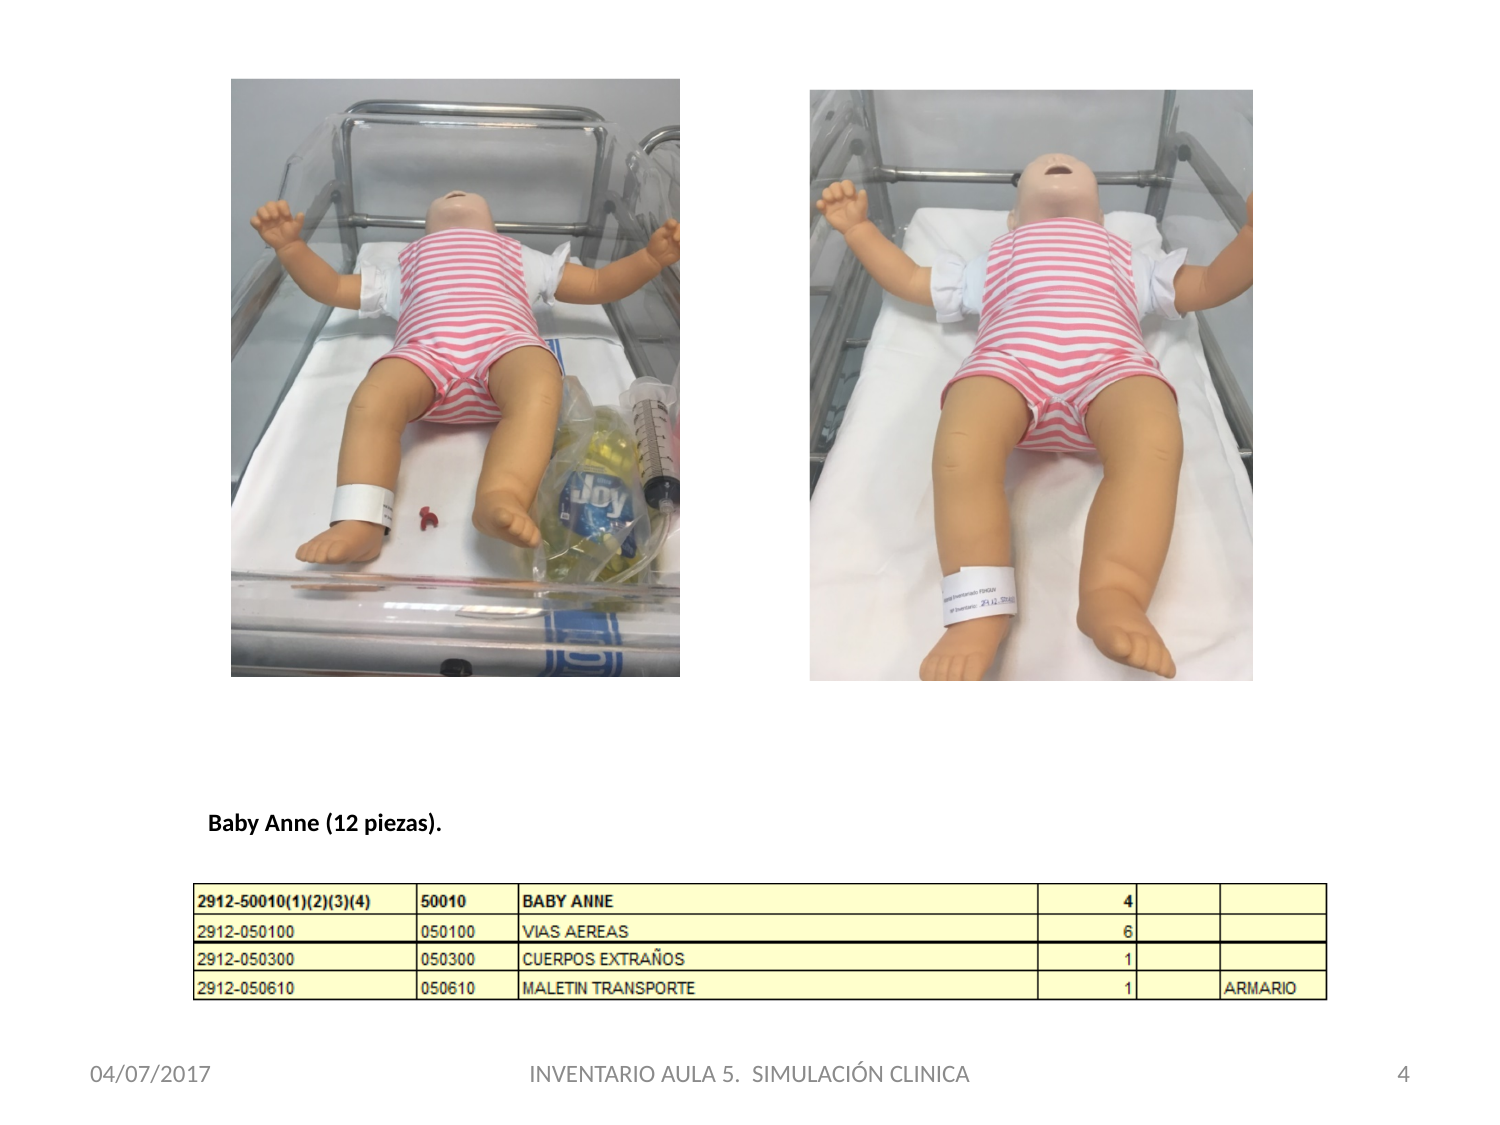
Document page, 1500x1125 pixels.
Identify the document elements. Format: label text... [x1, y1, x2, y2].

slide_number 4 [1074, 1042, 1425, 1103]
footer INVENTARIO AULA 5. SIMULACIÓN CLINICA [512, 1042, 988, 1103]
picture [810, 607, 1253, 680]
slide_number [75, 1042, 425, 1103]
picture [810, 90, 1253, 163]
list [734, 163, 1327, 607]
picture [231, 603, 680, 676]
picture [231, 79, 680, 152]
text_box Baby Anne (12 piezas). [193, 798, 1329, 844]
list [155, 152, 755, 603]
picture [193, 883, 1329, 1003]
